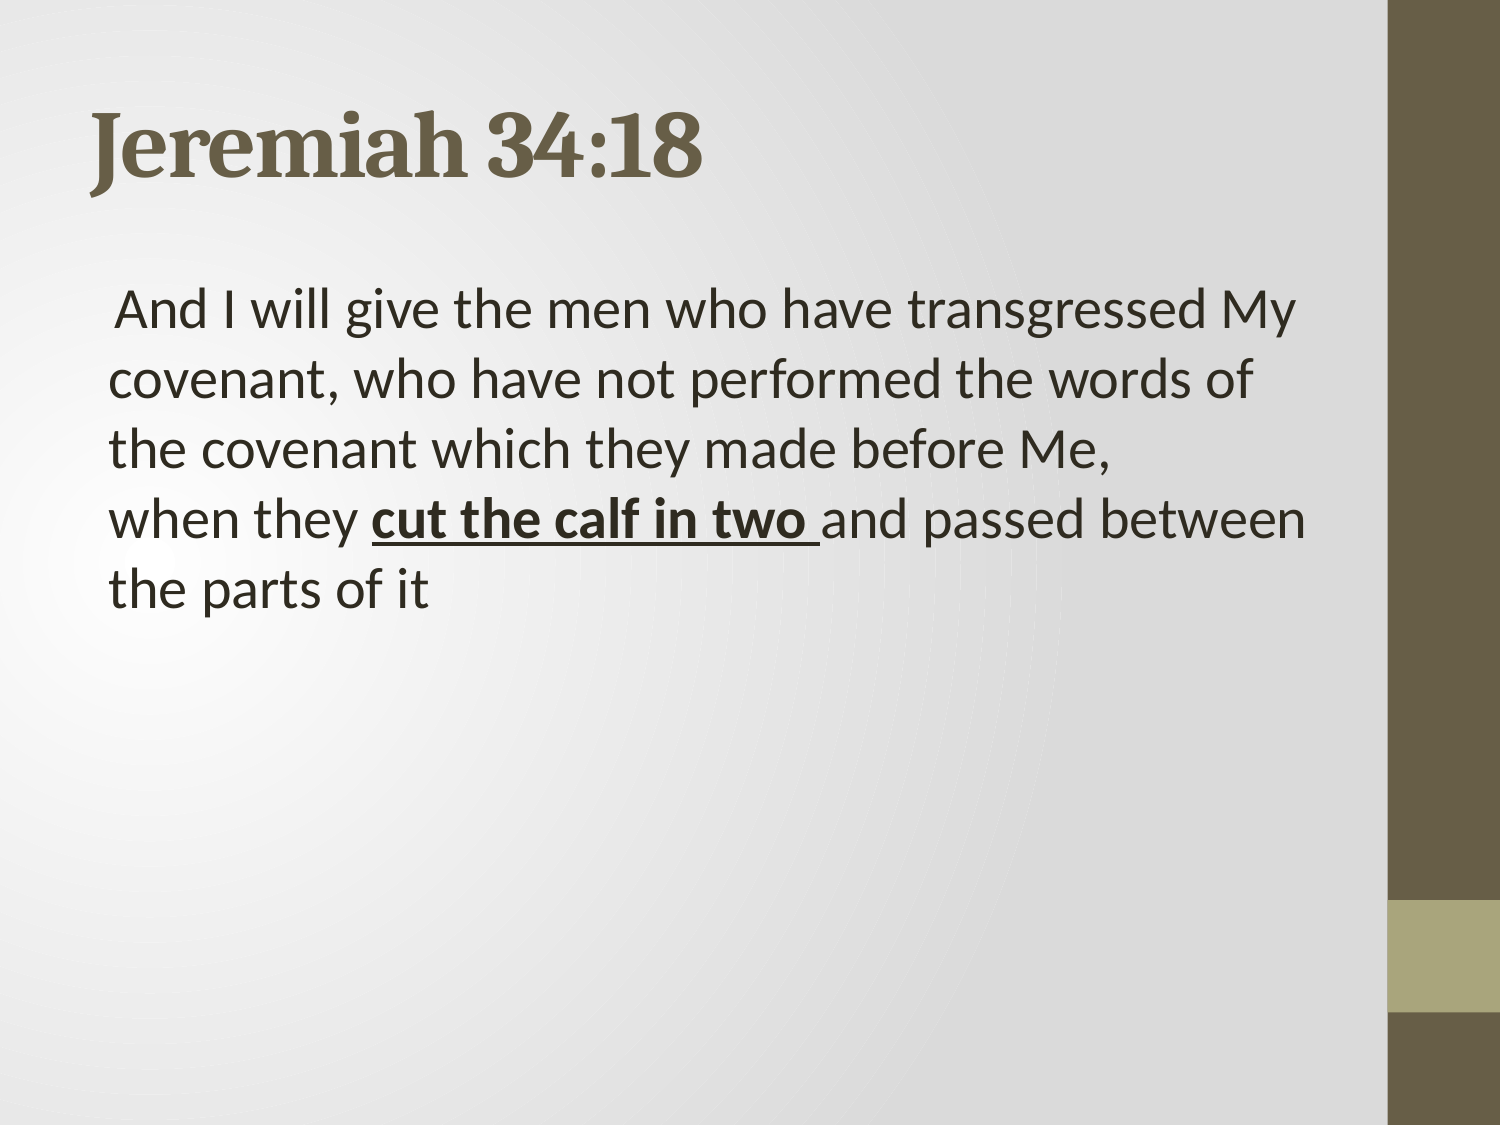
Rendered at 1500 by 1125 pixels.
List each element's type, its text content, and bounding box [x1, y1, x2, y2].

list And I will give the men who have transgressed My covenant, who have not performed the words of the covenant which they made before Me, when they cut the calf in two and passed between the parts of it [75, 262, 1325, 1050]
title Jeremiah 34:18 [75, 45, 1325, 233]
